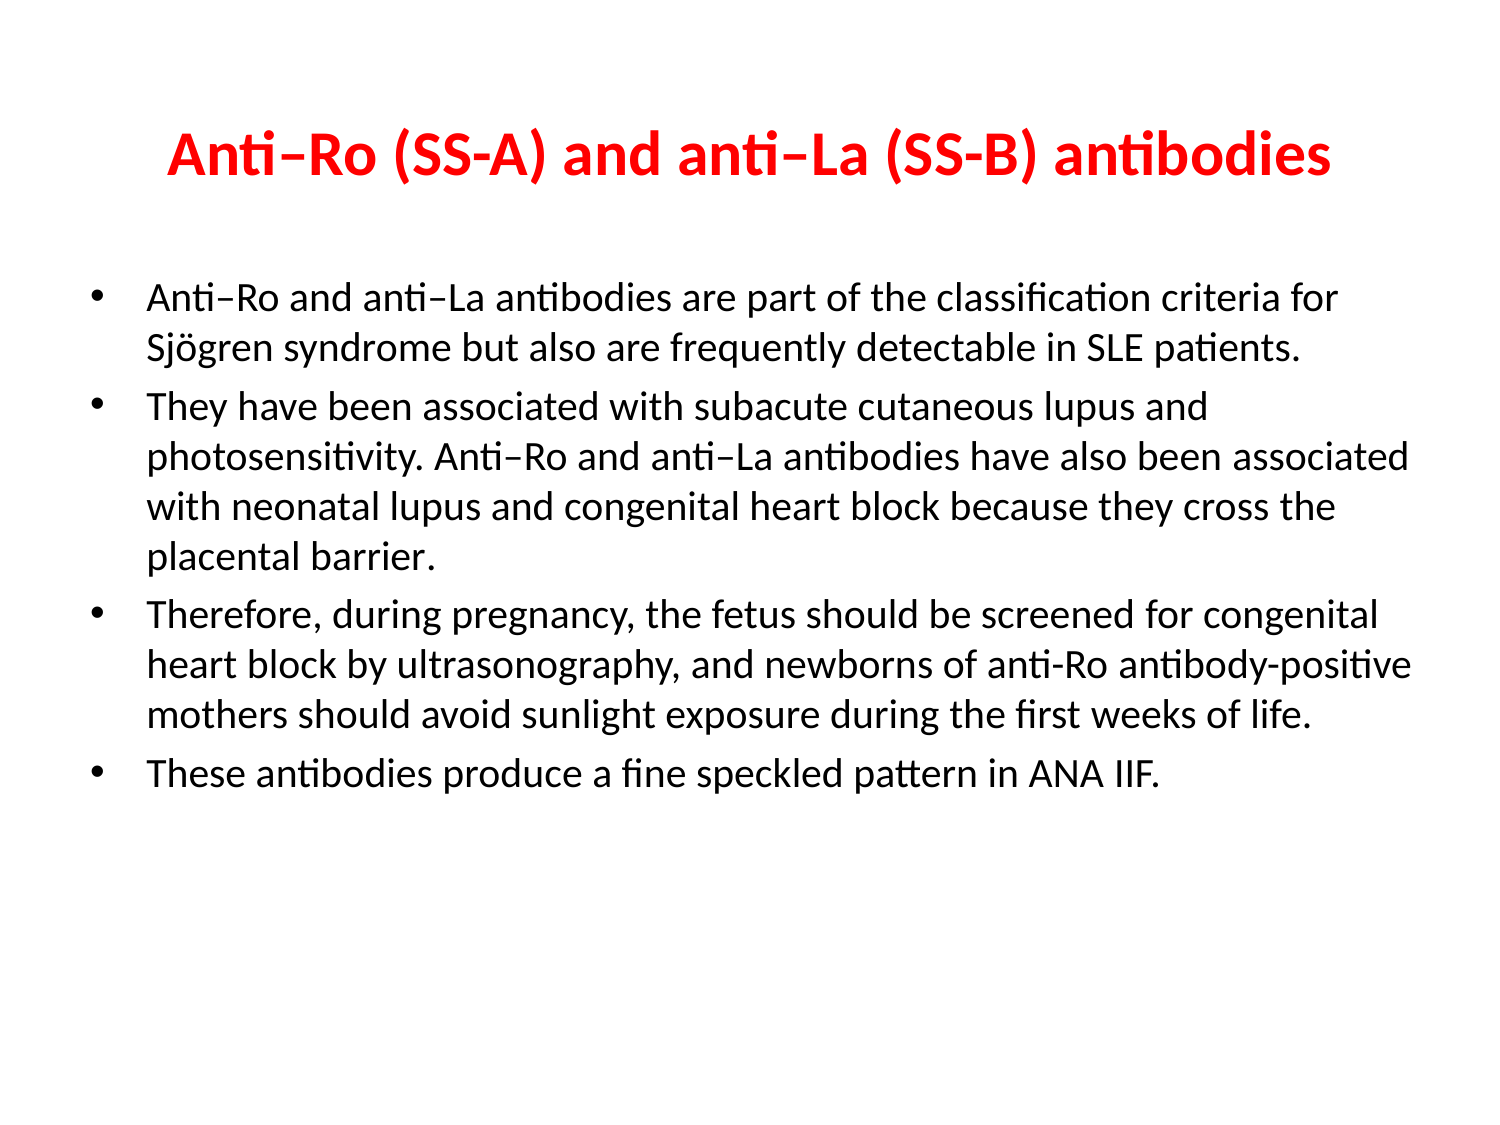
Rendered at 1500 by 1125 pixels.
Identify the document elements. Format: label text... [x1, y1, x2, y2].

title Anti–Ro (SS-A) and anti–La (SS-B) antibodies [75, 103, 1425, 262]
list Anti–Ro and anti–La antibodies are part of the classification criteria for Sjögren syndrome but also are frequently detectable in SLE patients. They have been associated with subacute cutaneous lupus and photosensitivity. Anti–Ro and anti–La antibodies have also been associated with neonatal lupus and congenital heart block because they cross the placental barrier. Therefore, during pregnancy, the fetus should be screened for congenital heart block by ultrasonography, and newborns of anti-Ro antibody-positive mothers should avoid sunlight exposure during the first weeks of life. These antibodies produce a fine speckled pattern in ANA IIF. [75, 262, 1471, 1005]
